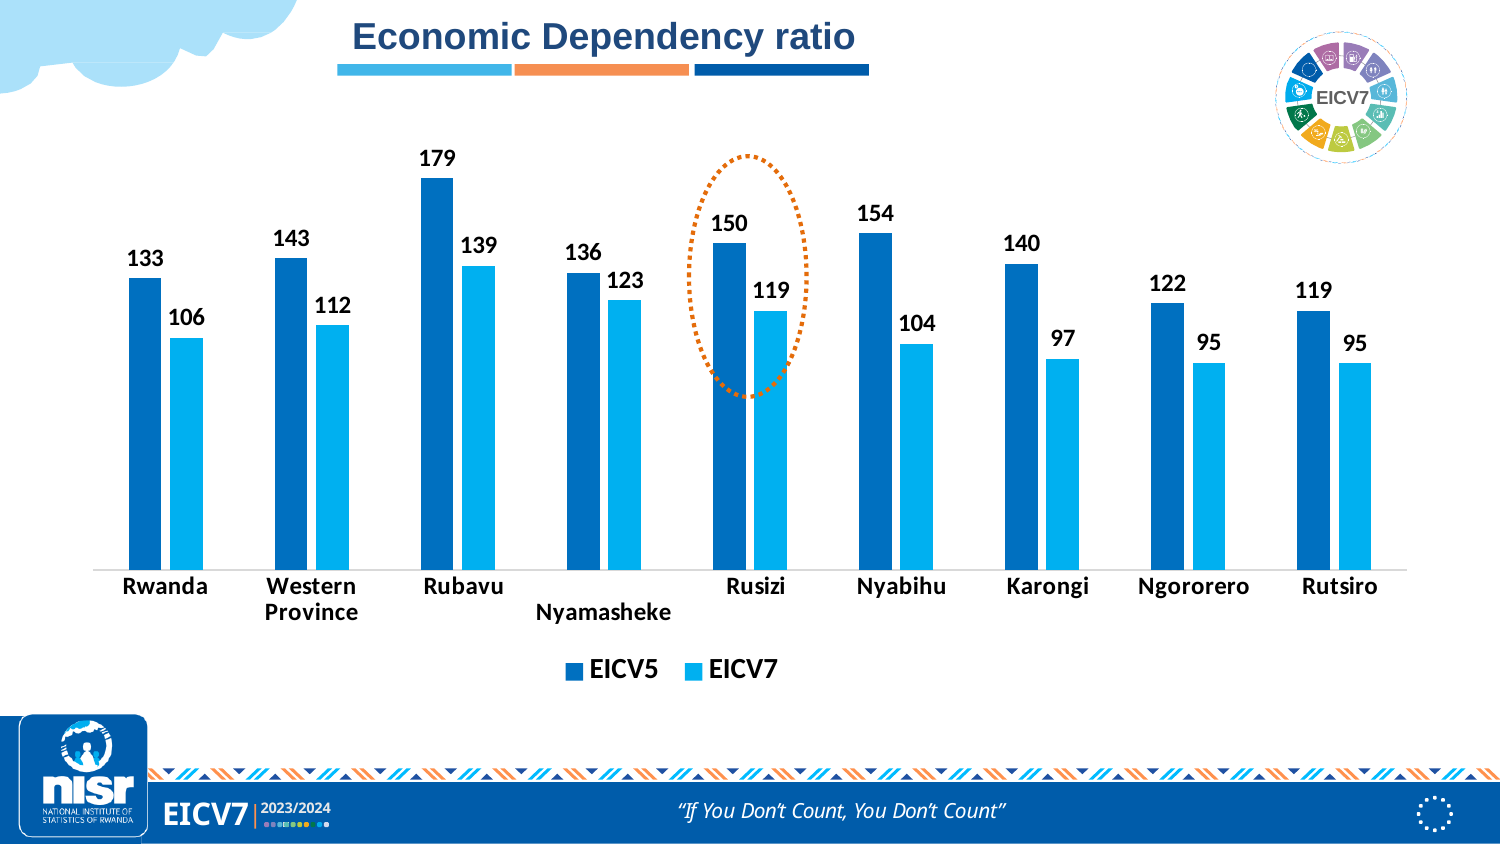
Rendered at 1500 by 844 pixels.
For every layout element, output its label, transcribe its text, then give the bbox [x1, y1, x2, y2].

text_box [0, 0, 297, 94]
text_box Economic Dependency ratio [337, 4, 1055, 65]
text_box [1275, 31, 1408, 107]
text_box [0, 713, 1500, 844]
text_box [337, 63, 870, 76]
chart [68, 109, 1432, 752]
